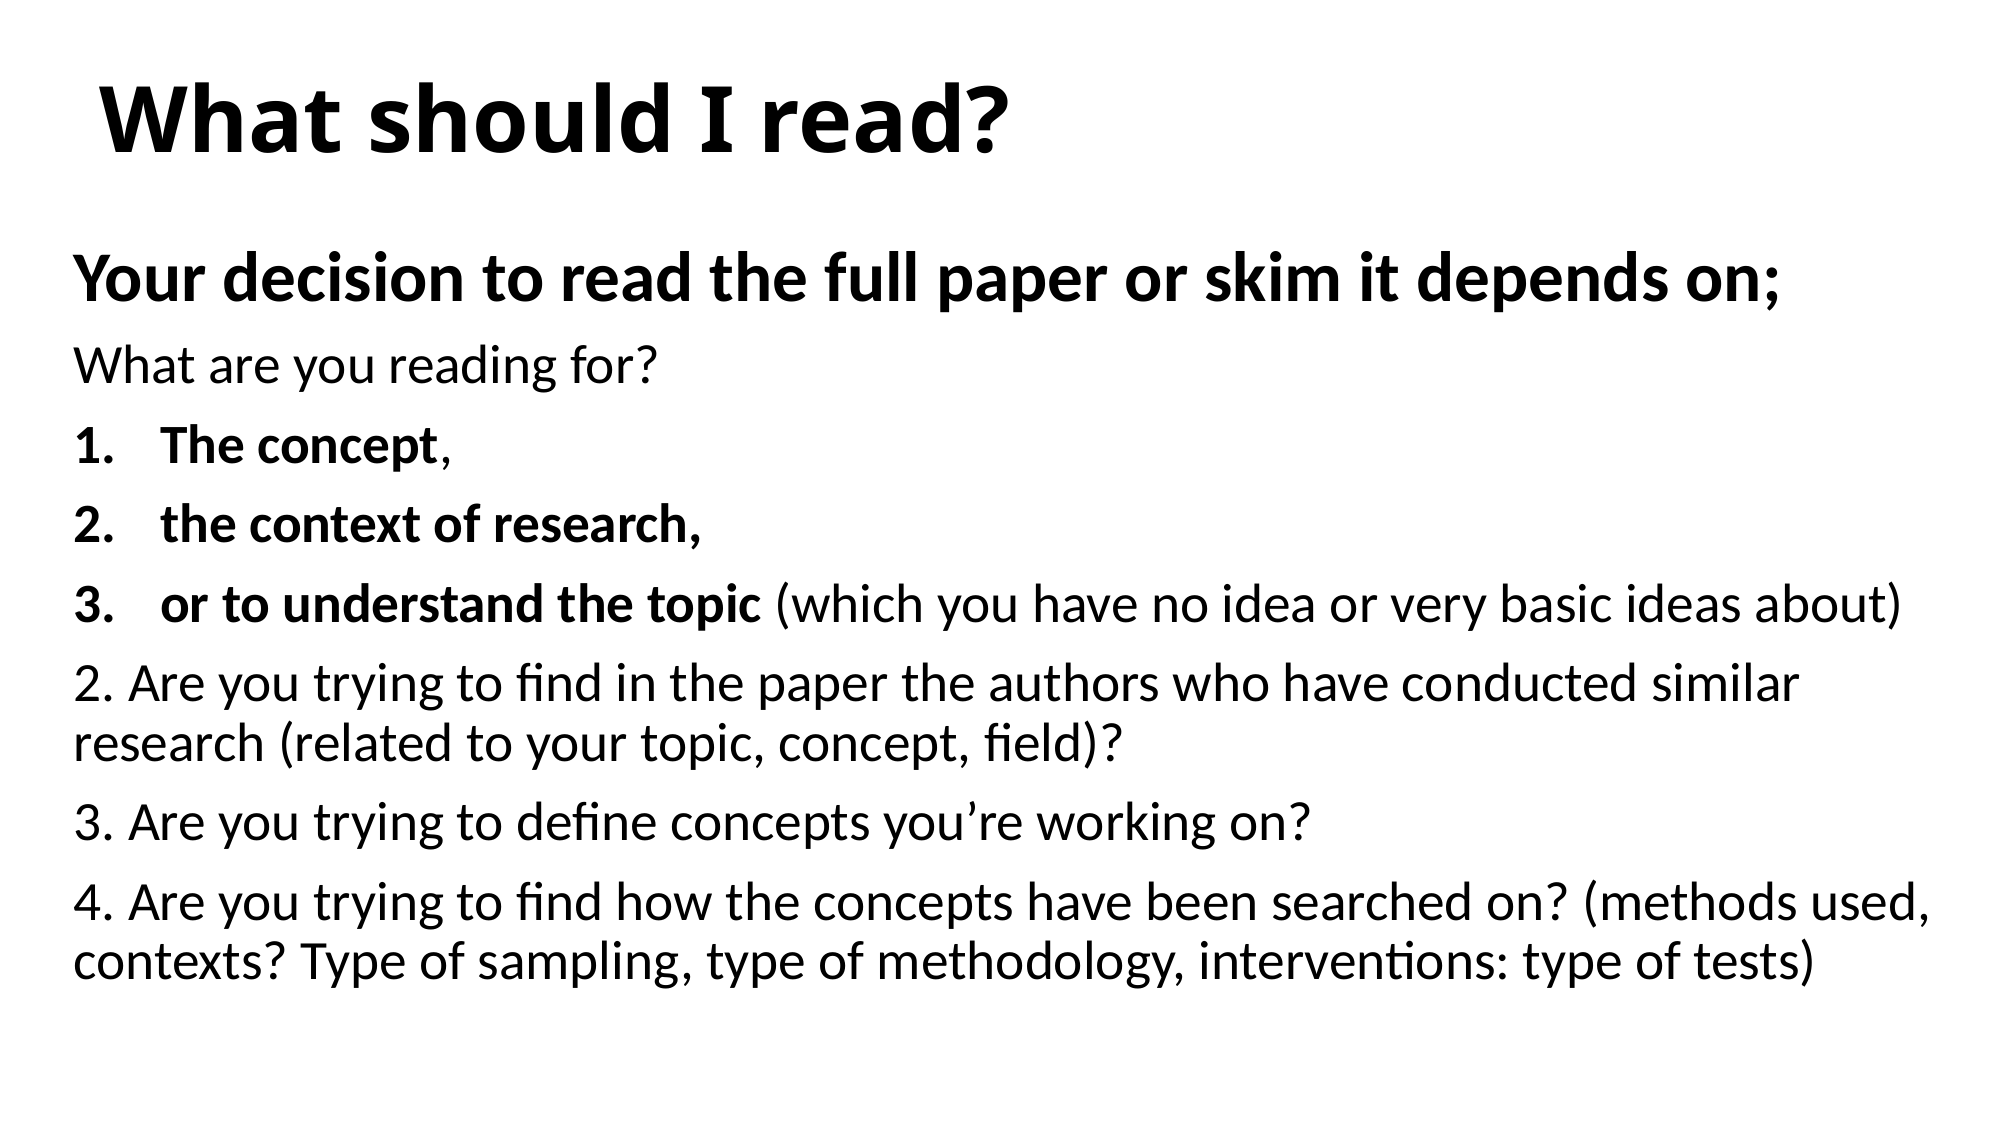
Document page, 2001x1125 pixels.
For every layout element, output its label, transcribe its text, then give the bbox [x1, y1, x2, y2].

title What should I read? [84, 14, 1809, 232]
list Your decision to read the full paper or skim it depends on; What are you reading for? The concept, the context of research, or to understand the topic (which you have no idea or very basic ideas about) 2. Are you trying to find in the paper the authors who have conducted similar research (related to your topic, concept, field)? 3. Are you trying to define concepts you’re working on? 4. Are you trying to find how the concepts have been searched on? (methods used, contexts? Type of sampling, type of methodology, interventions: type of tests) [58, 232, 1960, 1014]
